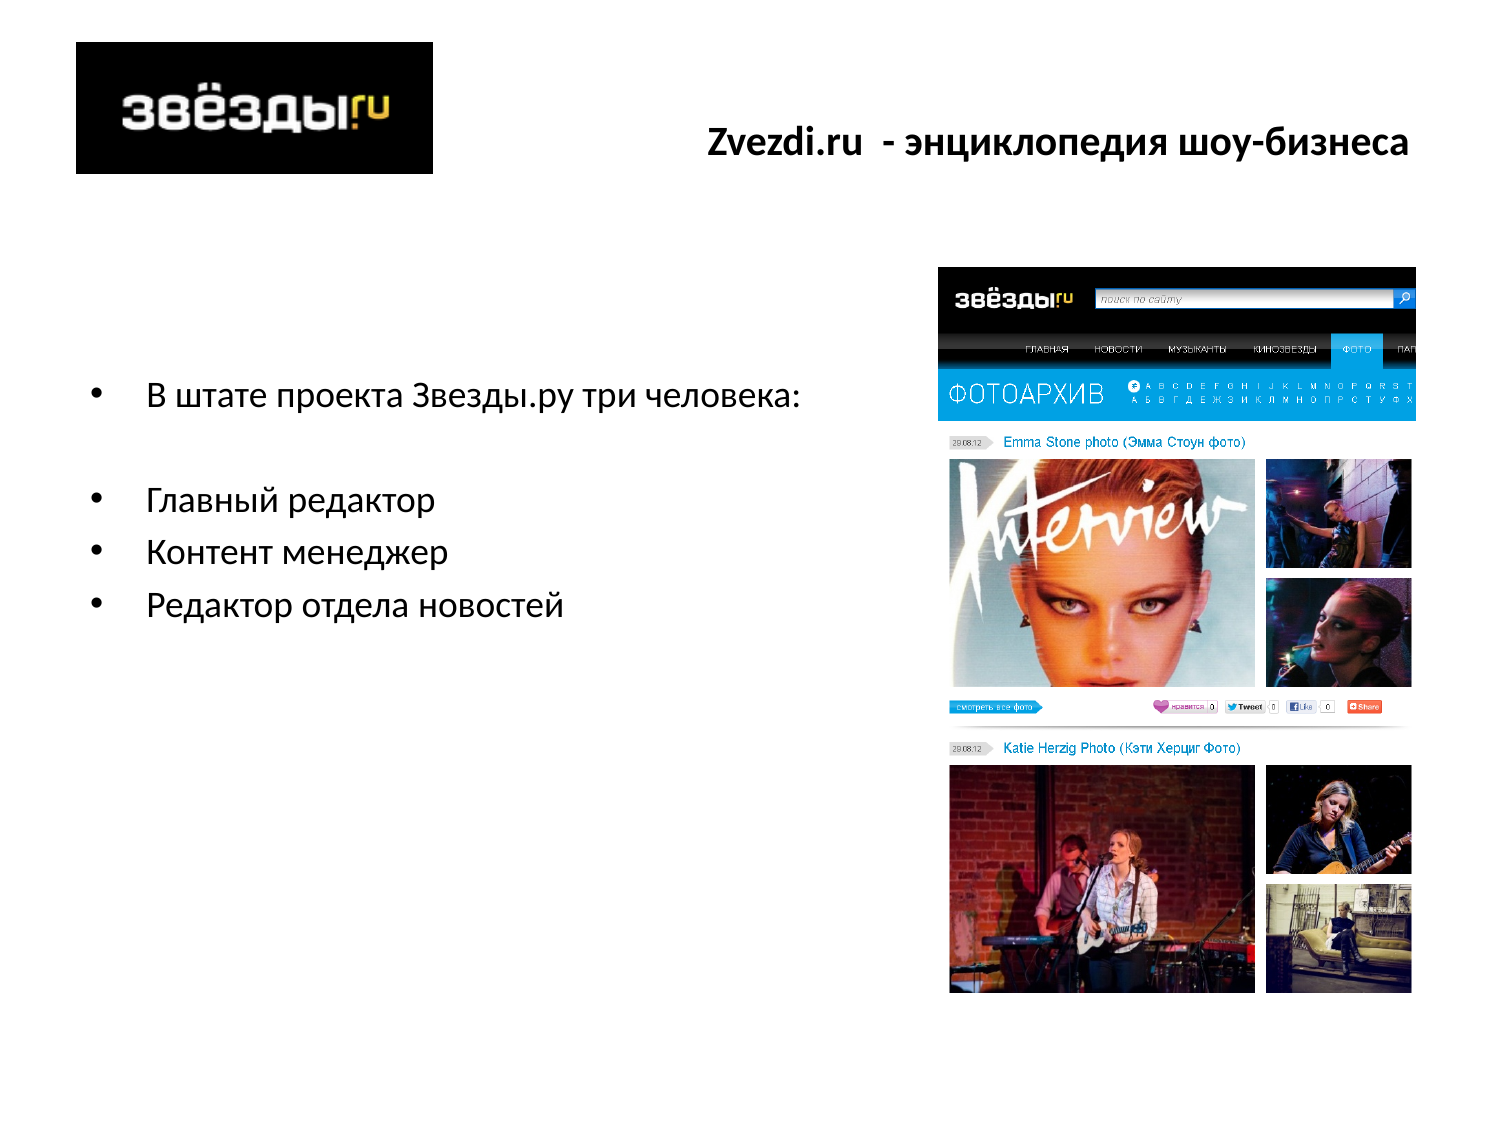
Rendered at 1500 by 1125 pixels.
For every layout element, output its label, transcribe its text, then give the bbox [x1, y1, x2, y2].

picture [938, 422, 1416, 1000]
picture [1129, 381, 1139, 392]
title Zvezdi.ru - энциклопедия шоу-бизнеса [75, 45, 1425, 233]
list В штате проекта Звезды.ру три человека: Главный редактор Контент менеджер Редактор отдела новостей [75, 262, 1425, 1005]
picture [938, 266, 1416, 362]
picture [76, 42, 434, 175]
